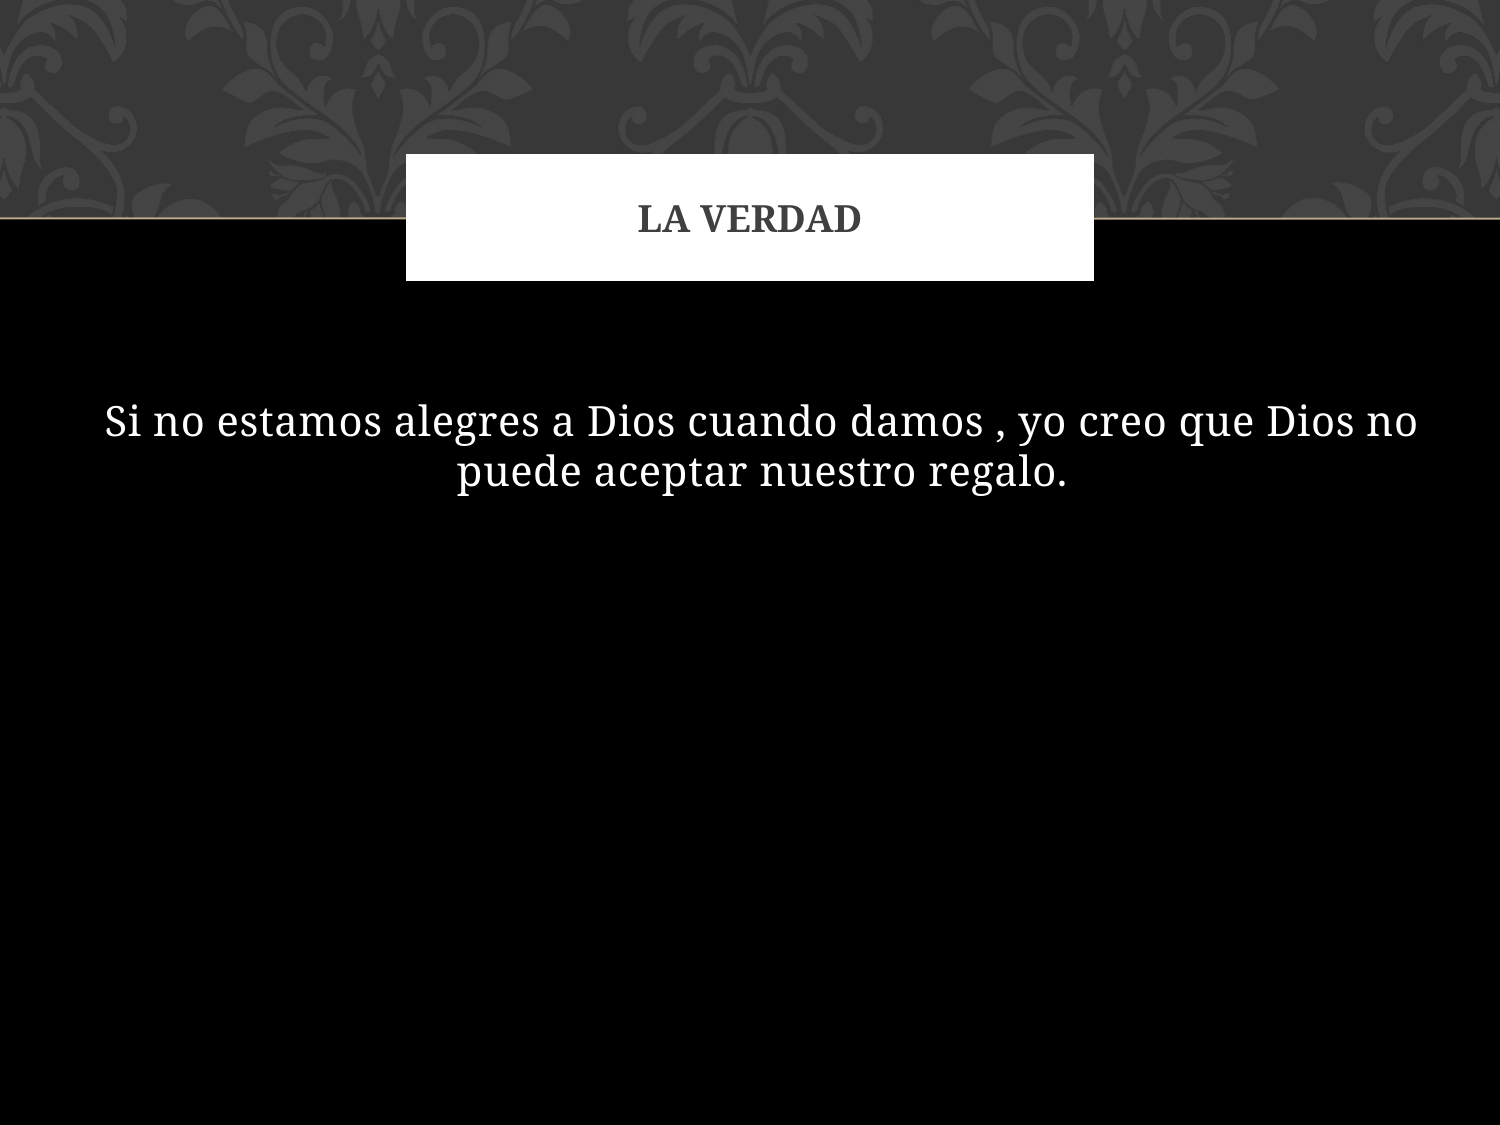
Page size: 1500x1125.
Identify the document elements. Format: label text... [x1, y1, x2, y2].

list Si no estamos alegres a Dios cuando damos , yo creo que Dios no puede aceptar nuestro regalo. [87, 337, 1438, 1006]
title LA VERDAD [406, 154, 1094, 281]
